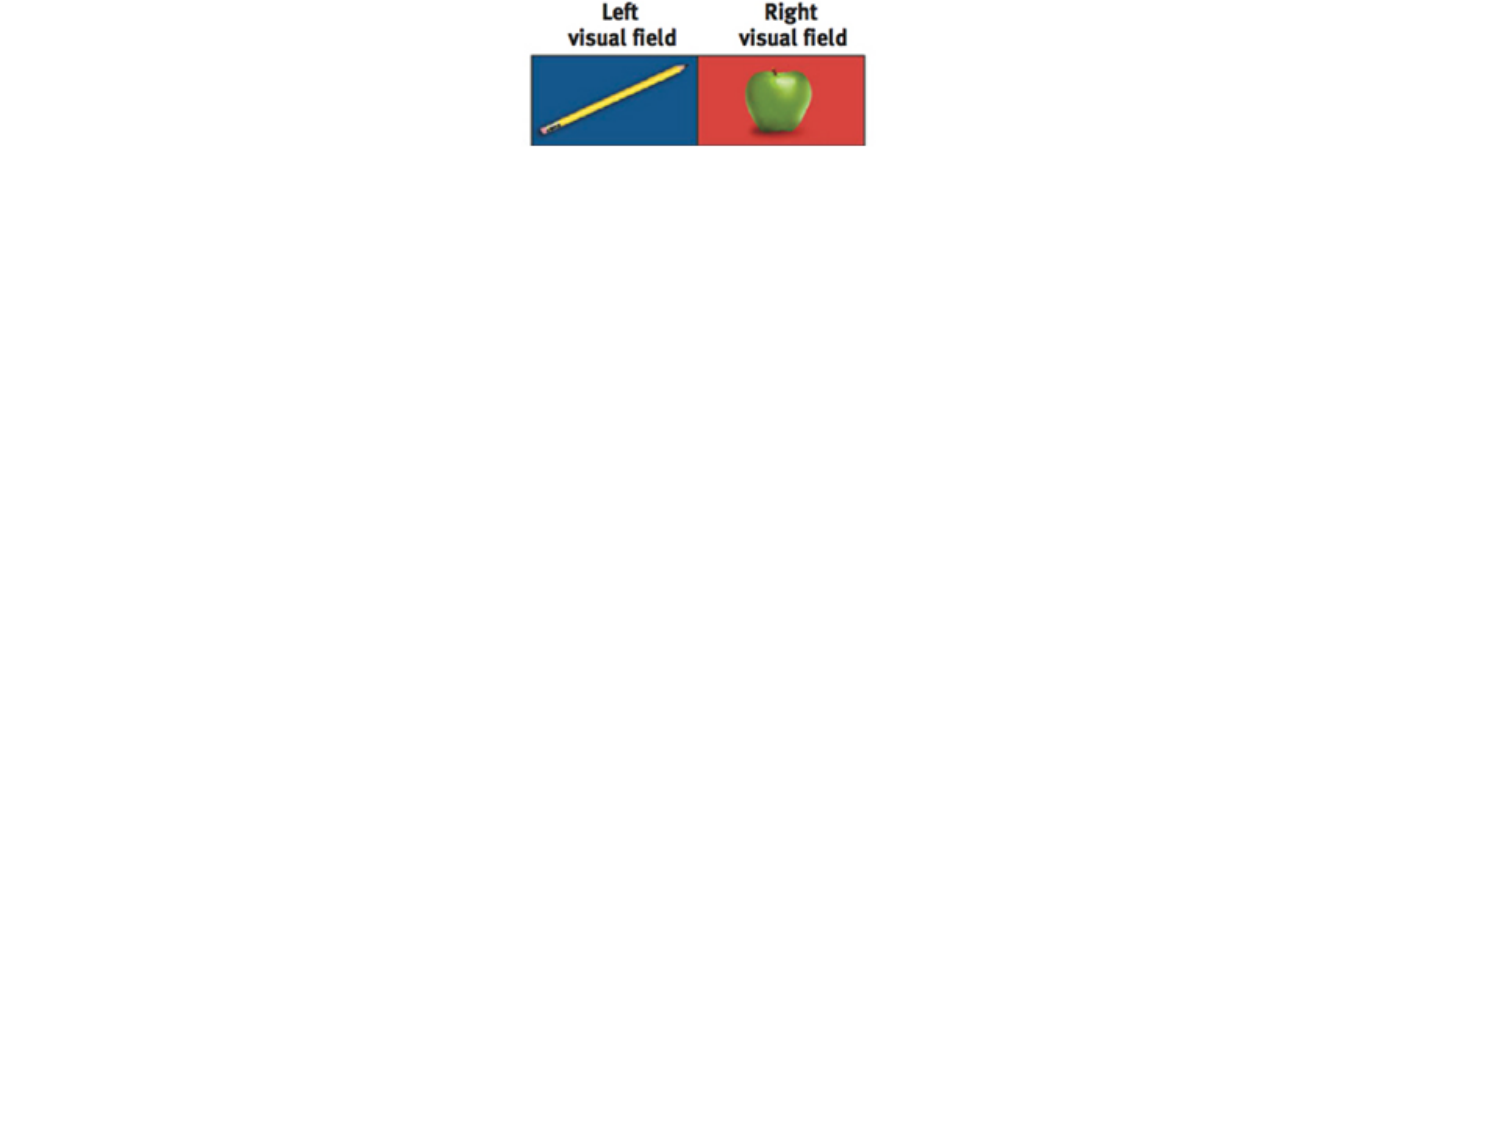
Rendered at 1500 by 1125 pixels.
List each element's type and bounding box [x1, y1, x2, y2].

picture [499, 0, 916, 1125]
